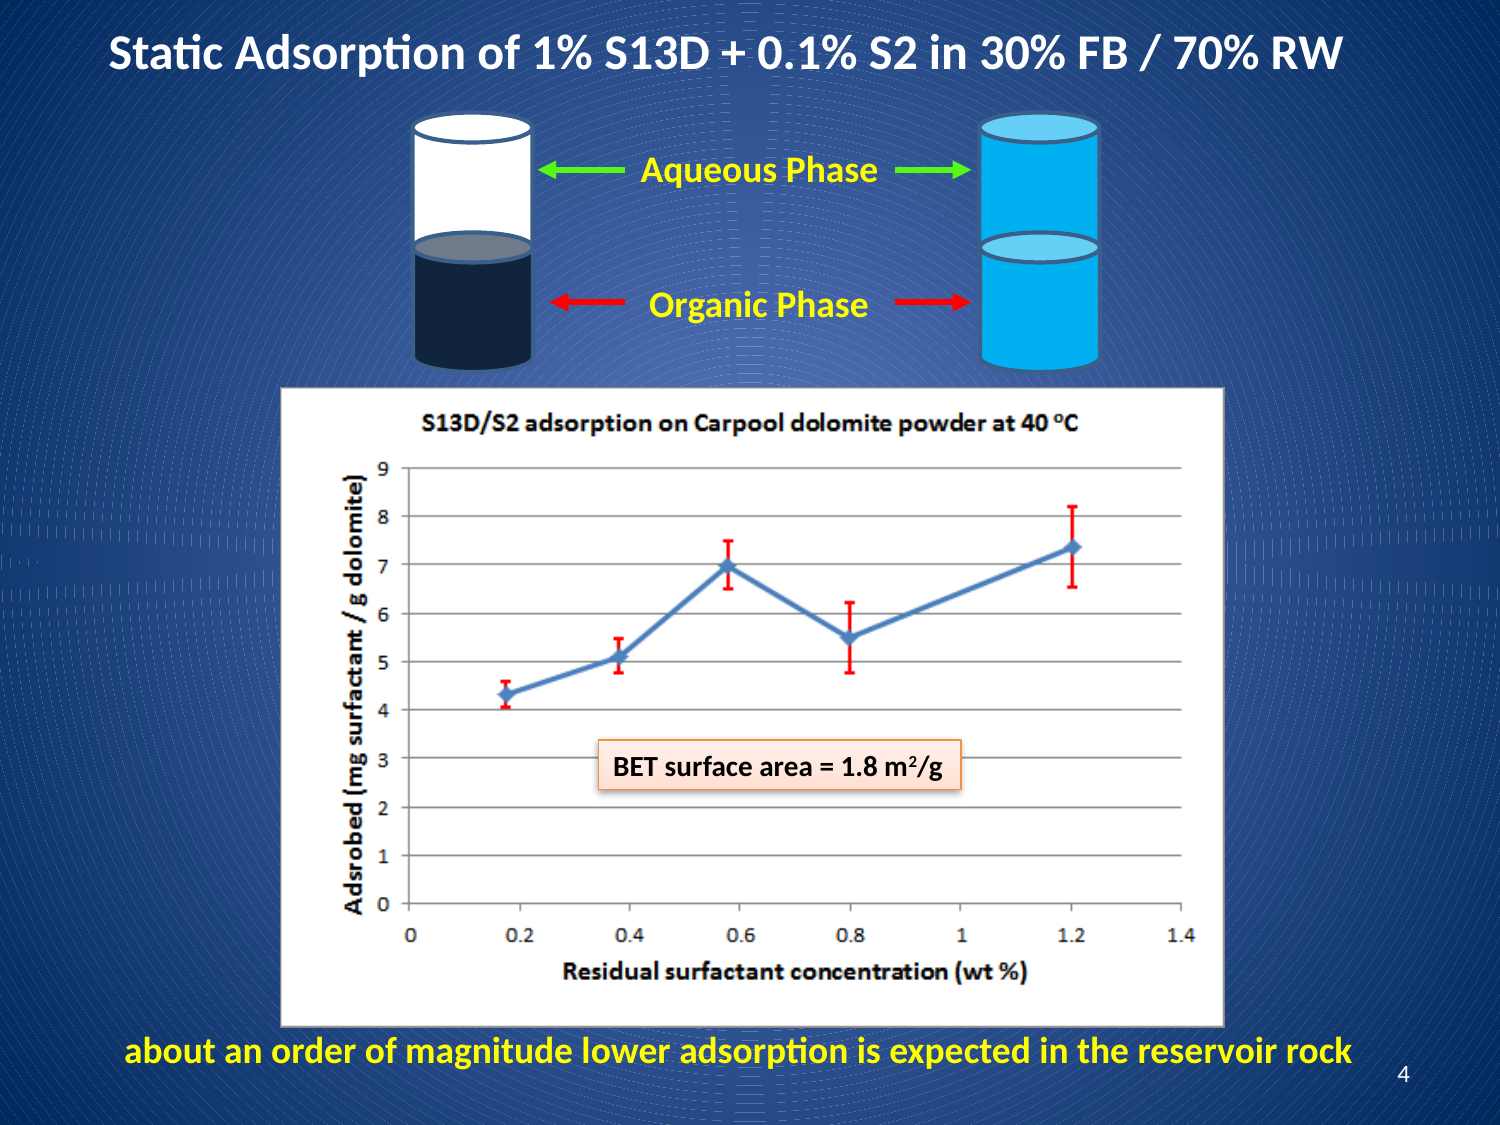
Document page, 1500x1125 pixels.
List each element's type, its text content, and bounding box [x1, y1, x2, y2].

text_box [279, 387, 1226, 1028]
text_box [412, 112, 1101, 373]
text_box Static Adsorption of 1% S13D + 0.1% S2 in 30% FB / 70% RW [93, 12, 1360, 88]
text_box about an order of magnitude lower adsorption is expected in the reservoir rock [109, 1018, 1438, 1124]
